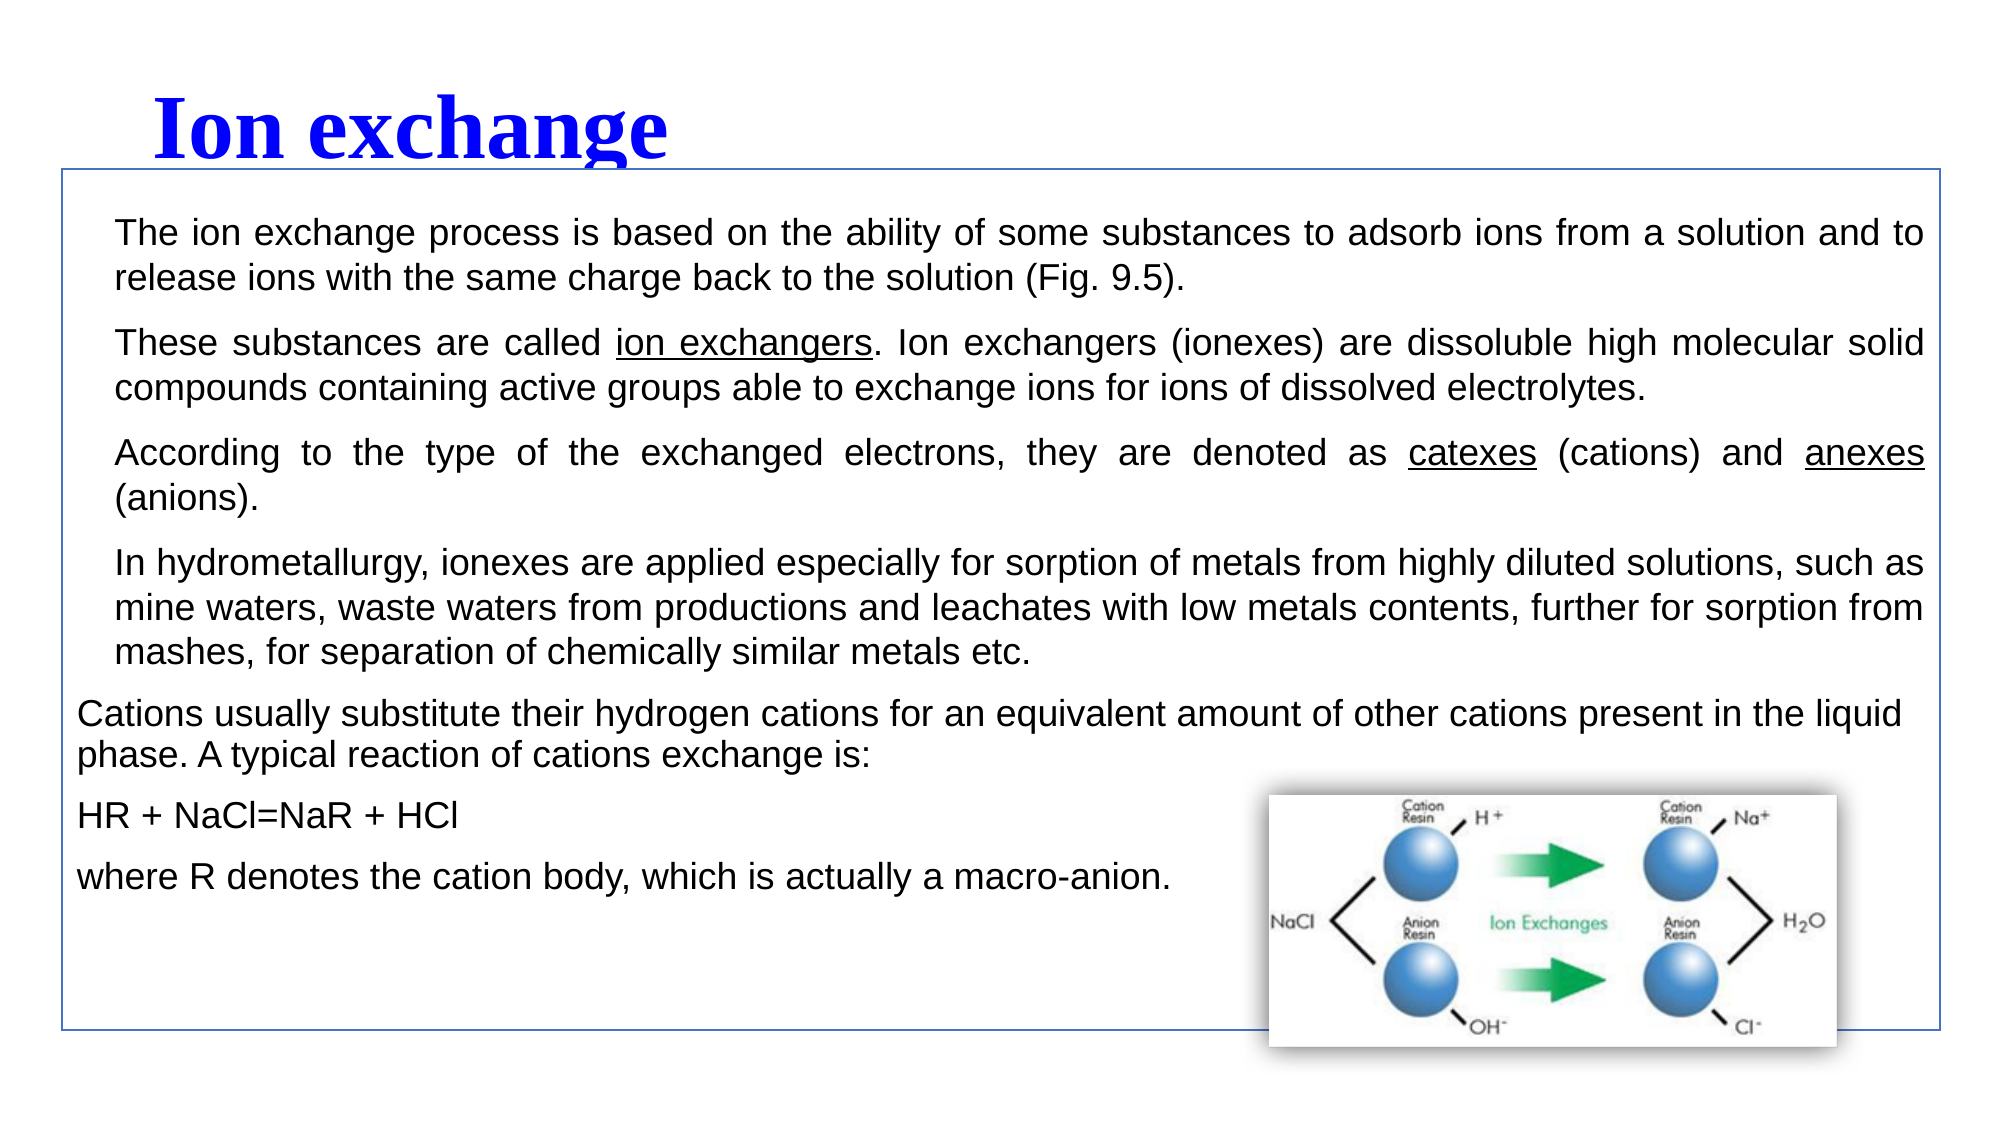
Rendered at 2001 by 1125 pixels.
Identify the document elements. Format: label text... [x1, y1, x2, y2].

picture [1269, 795, 1839, 1049]
list The ion exchange process is based on the ability of some substances to adsorb ions from a solution and to release ions with the same charge back to the solution (Fig. 9.5). These substances are called ion exchangers. Ion exchangers (ionexes) are dissoluble high molecular solid compounds containing active groups able to exchange ions for ions of dissolved electrolytes. According to the type of the exchanged electrons, they are denoted as catexes (cations) and anexes (anions). In hydrometallurgy, ionexes are applied especially for sorption of metals from highly diluted solutions, such as mine waters, waste waters from productions and leachates with low metals contents, further for sorption from mashes, for separation of chemically similar metals etc. Cations usually substitute their hydrogen cations for an equivalent amount of other cations present in the liquid phase. A typical reaction of cations exchange is: HR + NaCl=NaR + HCl where R denotes the cation body, which is actually a macro-anion. [61, 168, 1941, 1031]
title Ion exchange [137, 59, 1863, 168]
